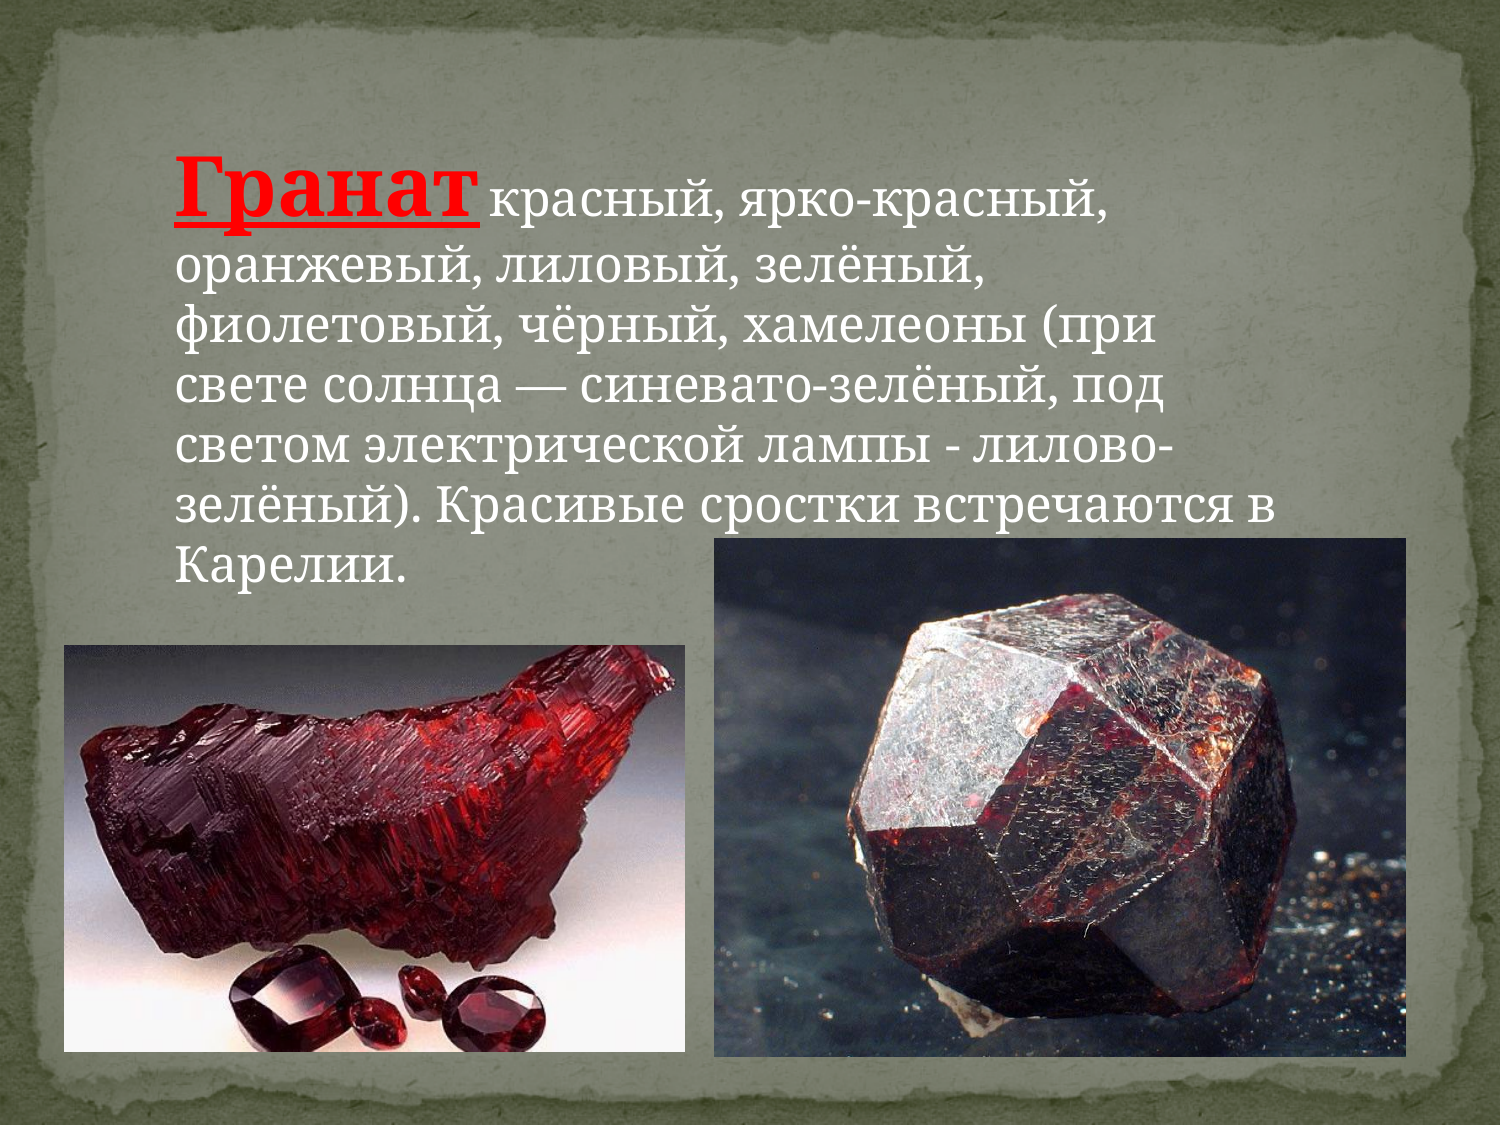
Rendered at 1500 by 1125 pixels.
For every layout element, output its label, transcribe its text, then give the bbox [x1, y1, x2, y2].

text_box Гранат красный, ярко-красный, оранжевый, лиловый, зелёный, фиолетовый, чёрный, хамелеоны (при свете солнца — синевато-зелёный, под светом электрической лампы - лилово-зелёный). Красивые сростки встречаются в Карелии. [159, 125, 1294, 601]
picture [714, 538, 1406, 1057]
picture [64, 645, 685, 1052]
